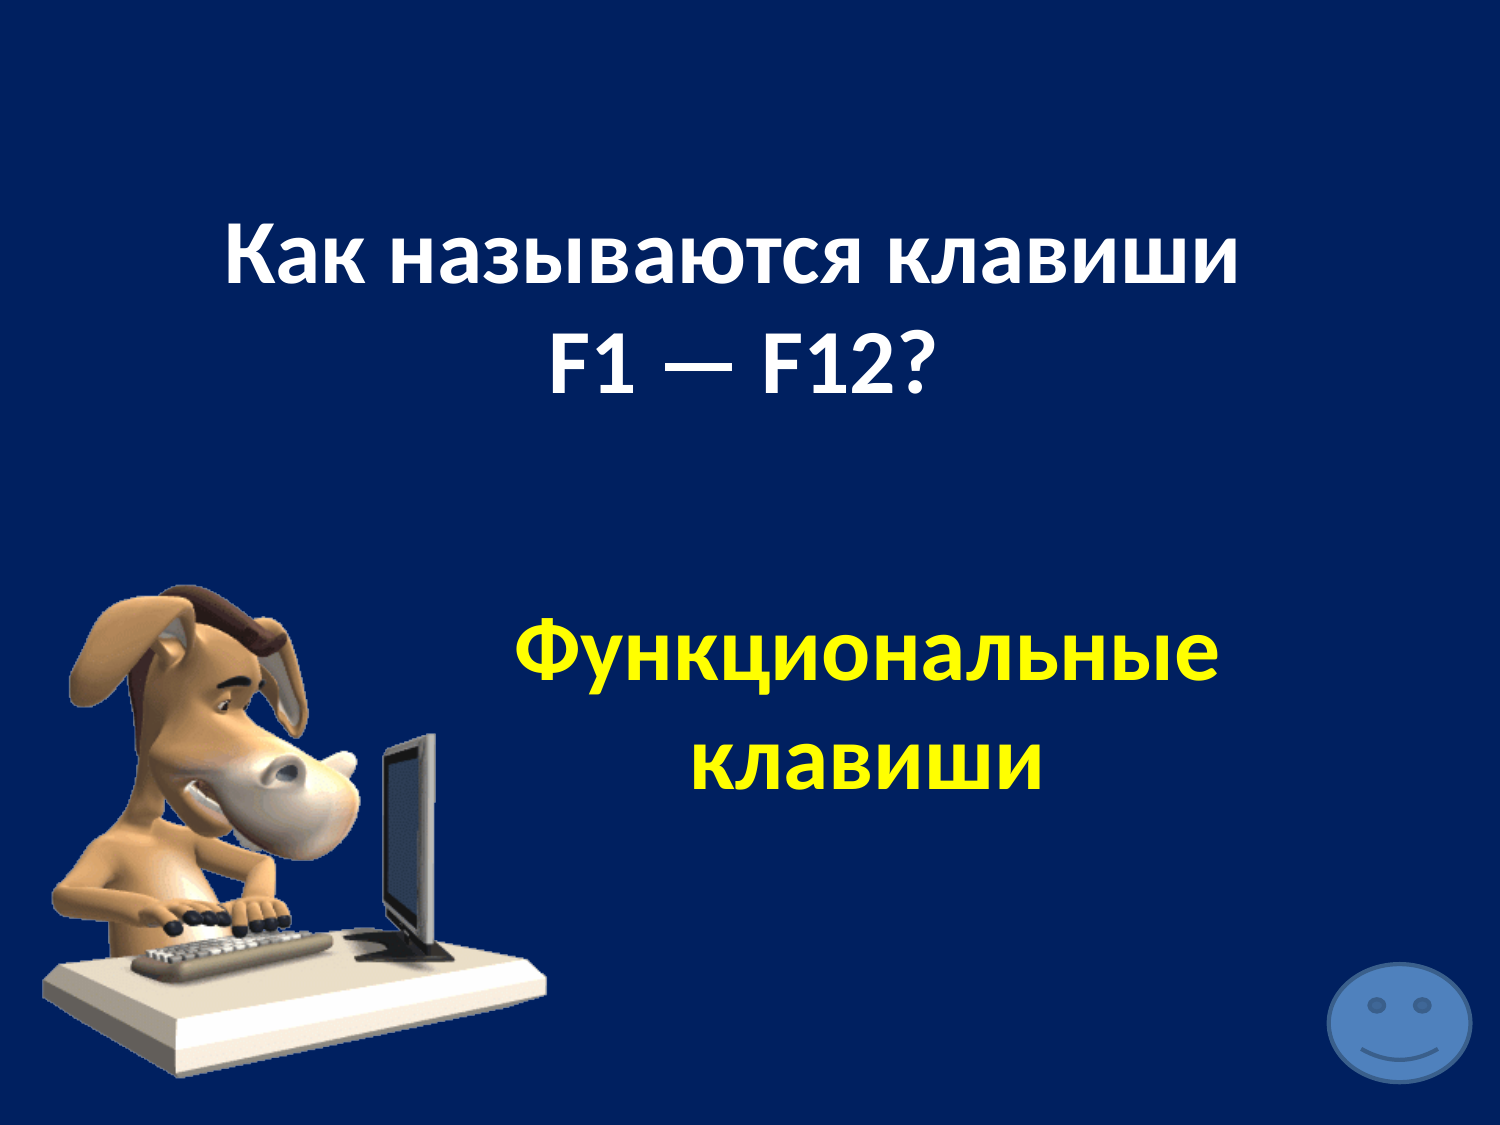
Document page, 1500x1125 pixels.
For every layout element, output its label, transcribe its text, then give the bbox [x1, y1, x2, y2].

text_box Функциональные клавиши [572, 581, 1294, 816]
text_box [1326, 961, 1473, 1085]
picture [0, 553, 569, 1083]
text_box Как называются клавиши F1 — F12? [123, 184, 1365, 420]
